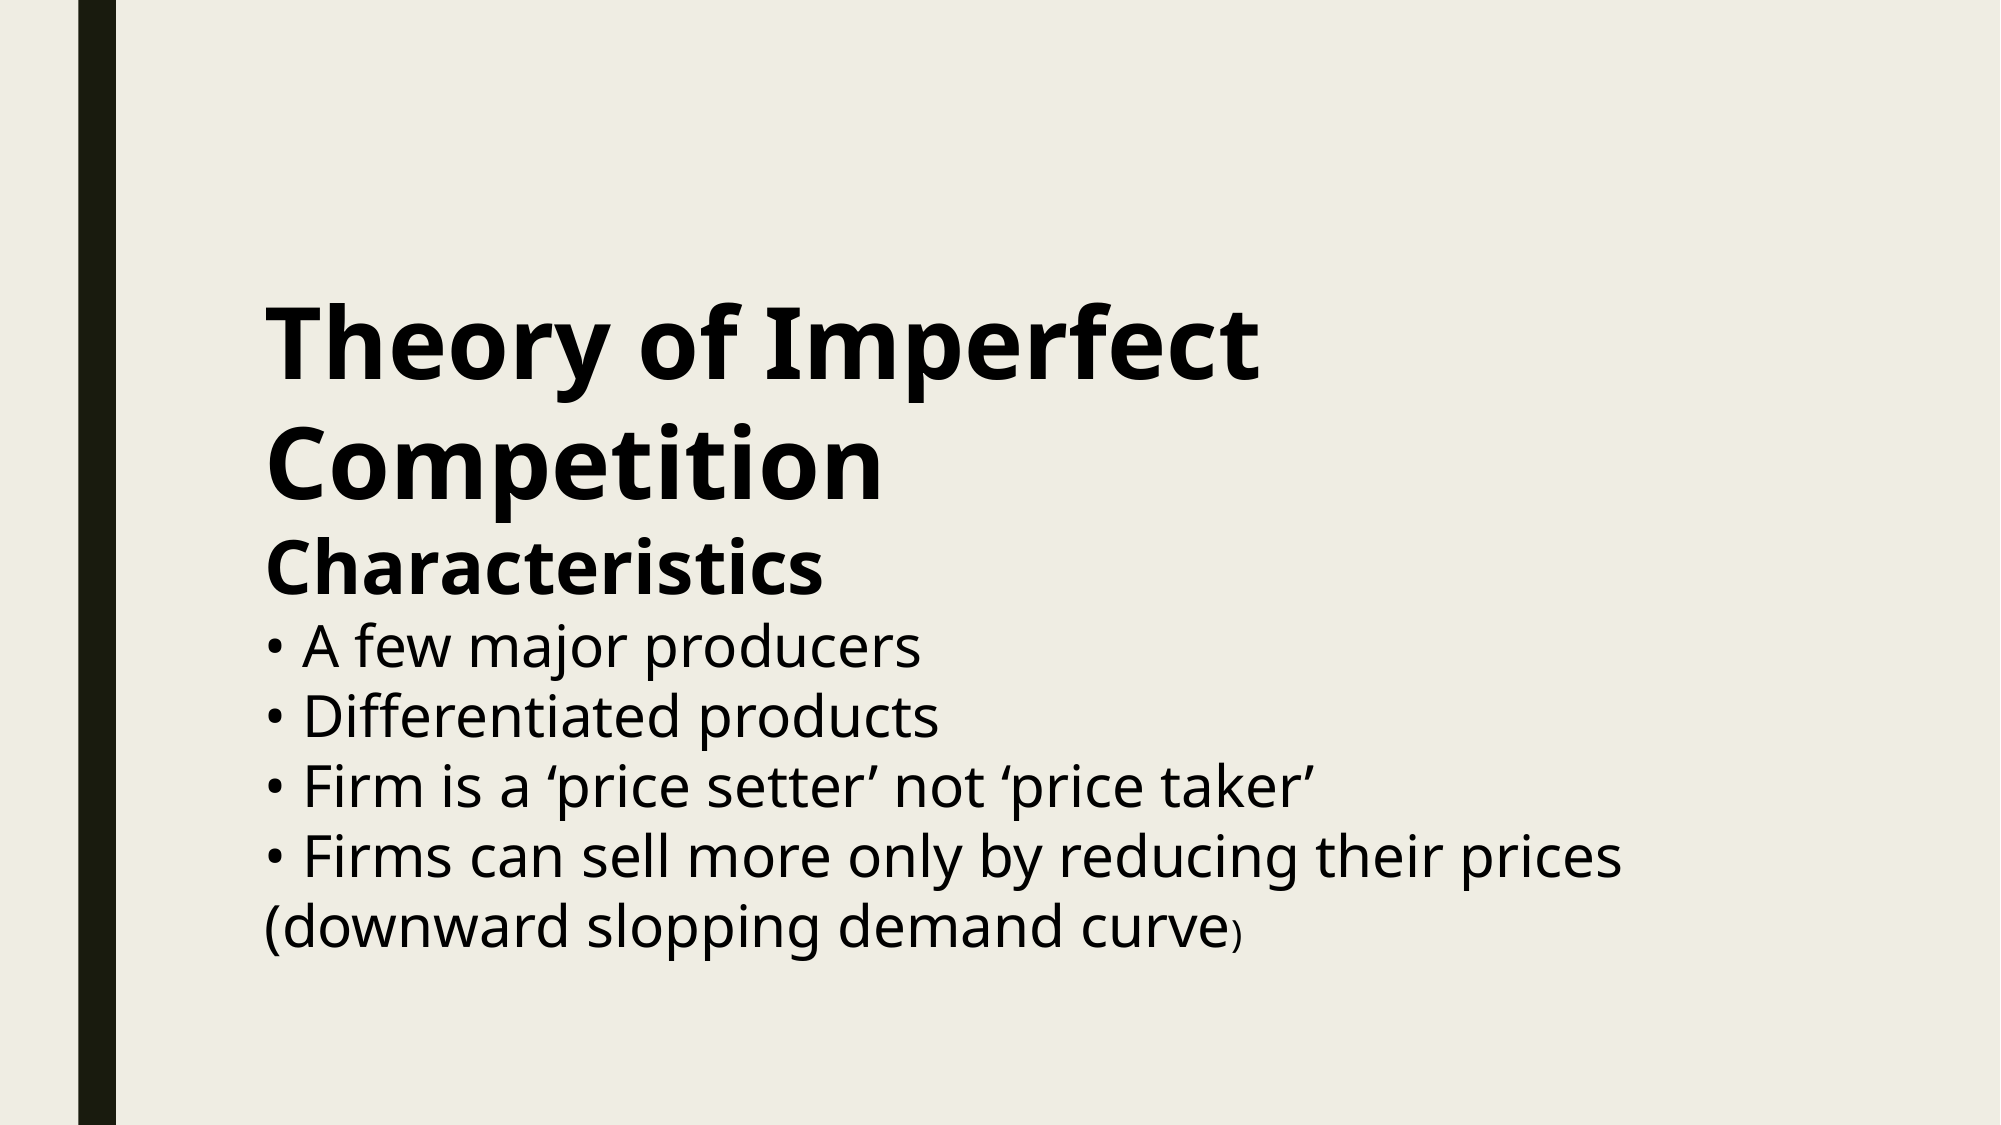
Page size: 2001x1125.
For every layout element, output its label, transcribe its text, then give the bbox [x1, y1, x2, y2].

text_box Theory of Imperfect Competition Characteristics • A few major producers • Differentiated products • Firm is a ‘price setter’ not ‘price taker’ • Firms can sell more only by reducing their prices (downward slopping demand curve) [249, 272, 1848, 967]
